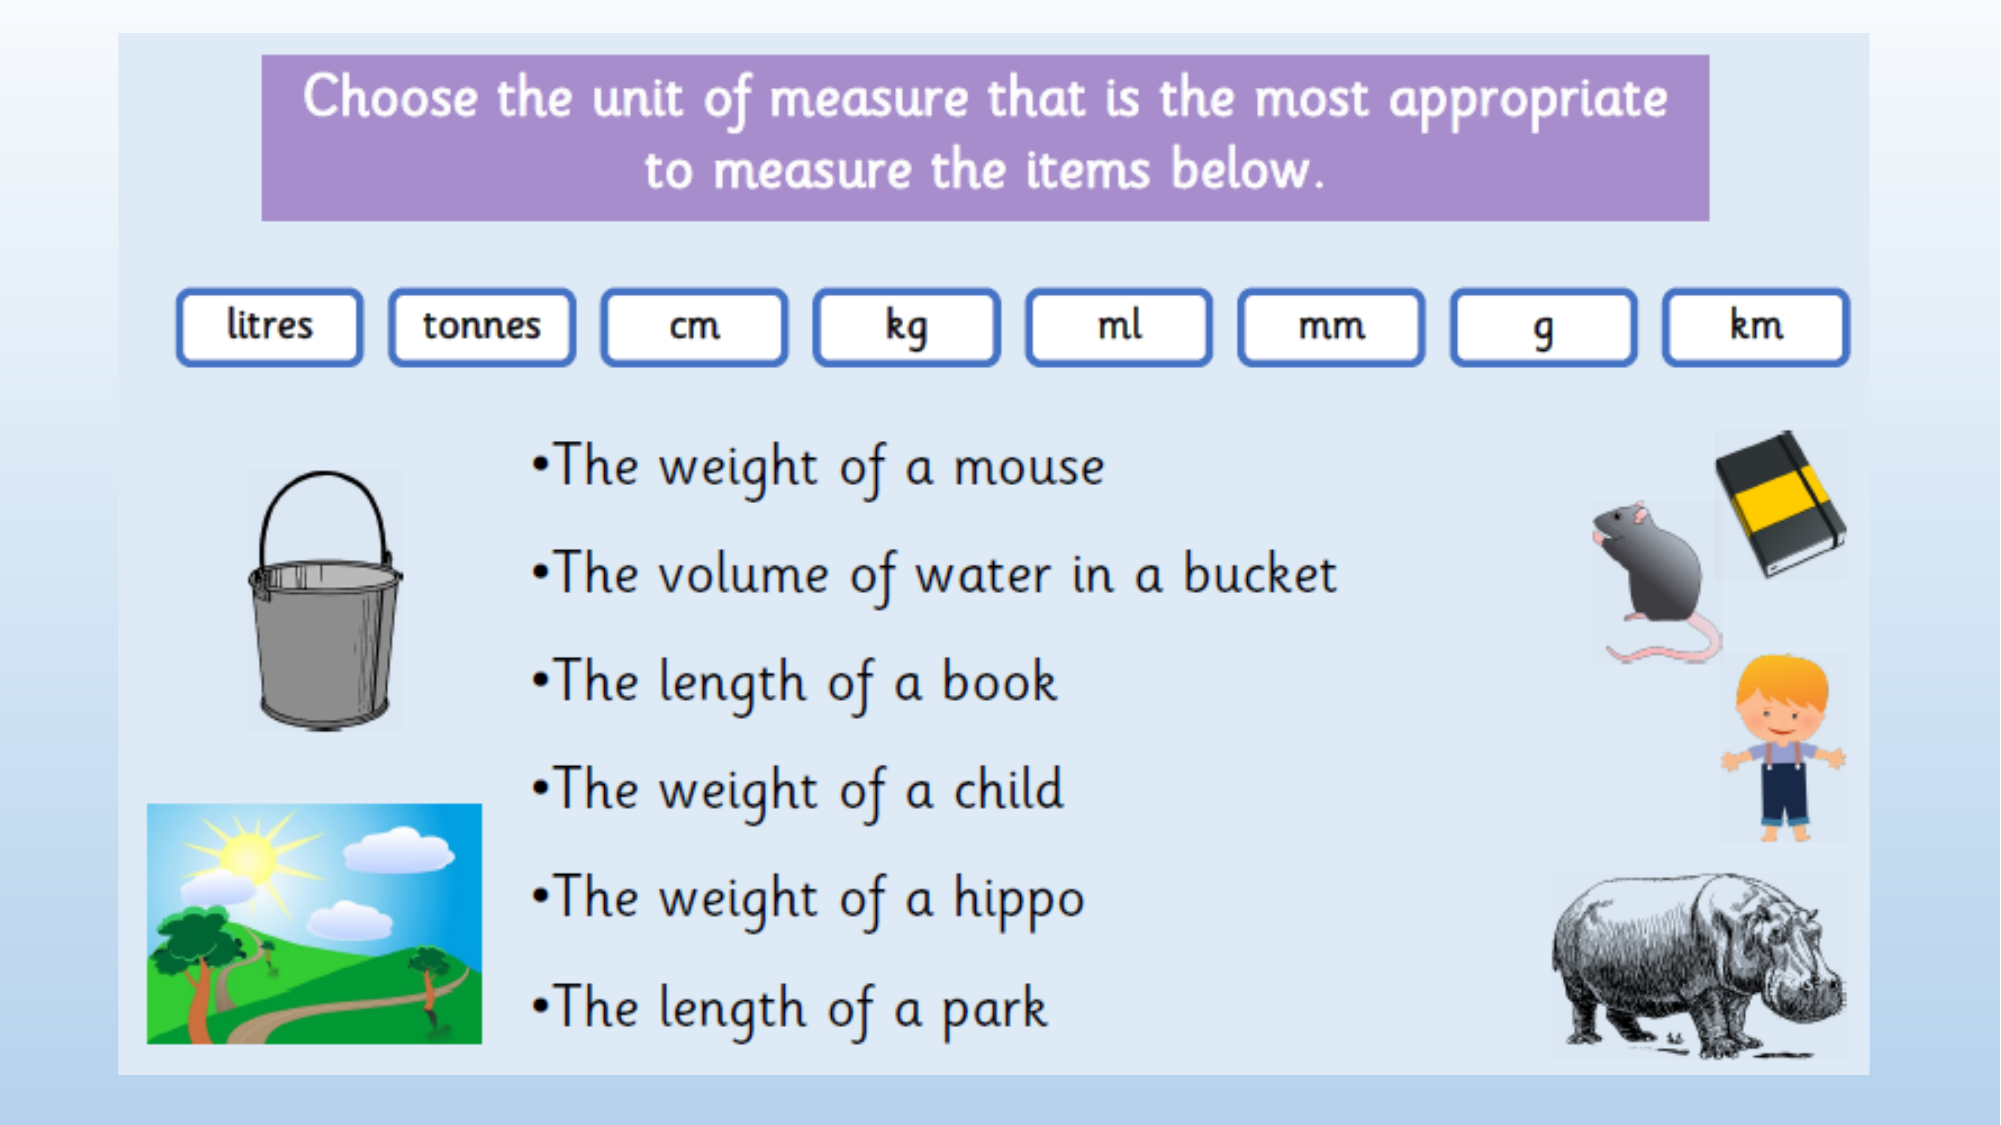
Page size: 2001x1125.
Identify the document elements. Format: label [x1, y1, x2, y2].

picture [118, 33, 1870, 1075]
